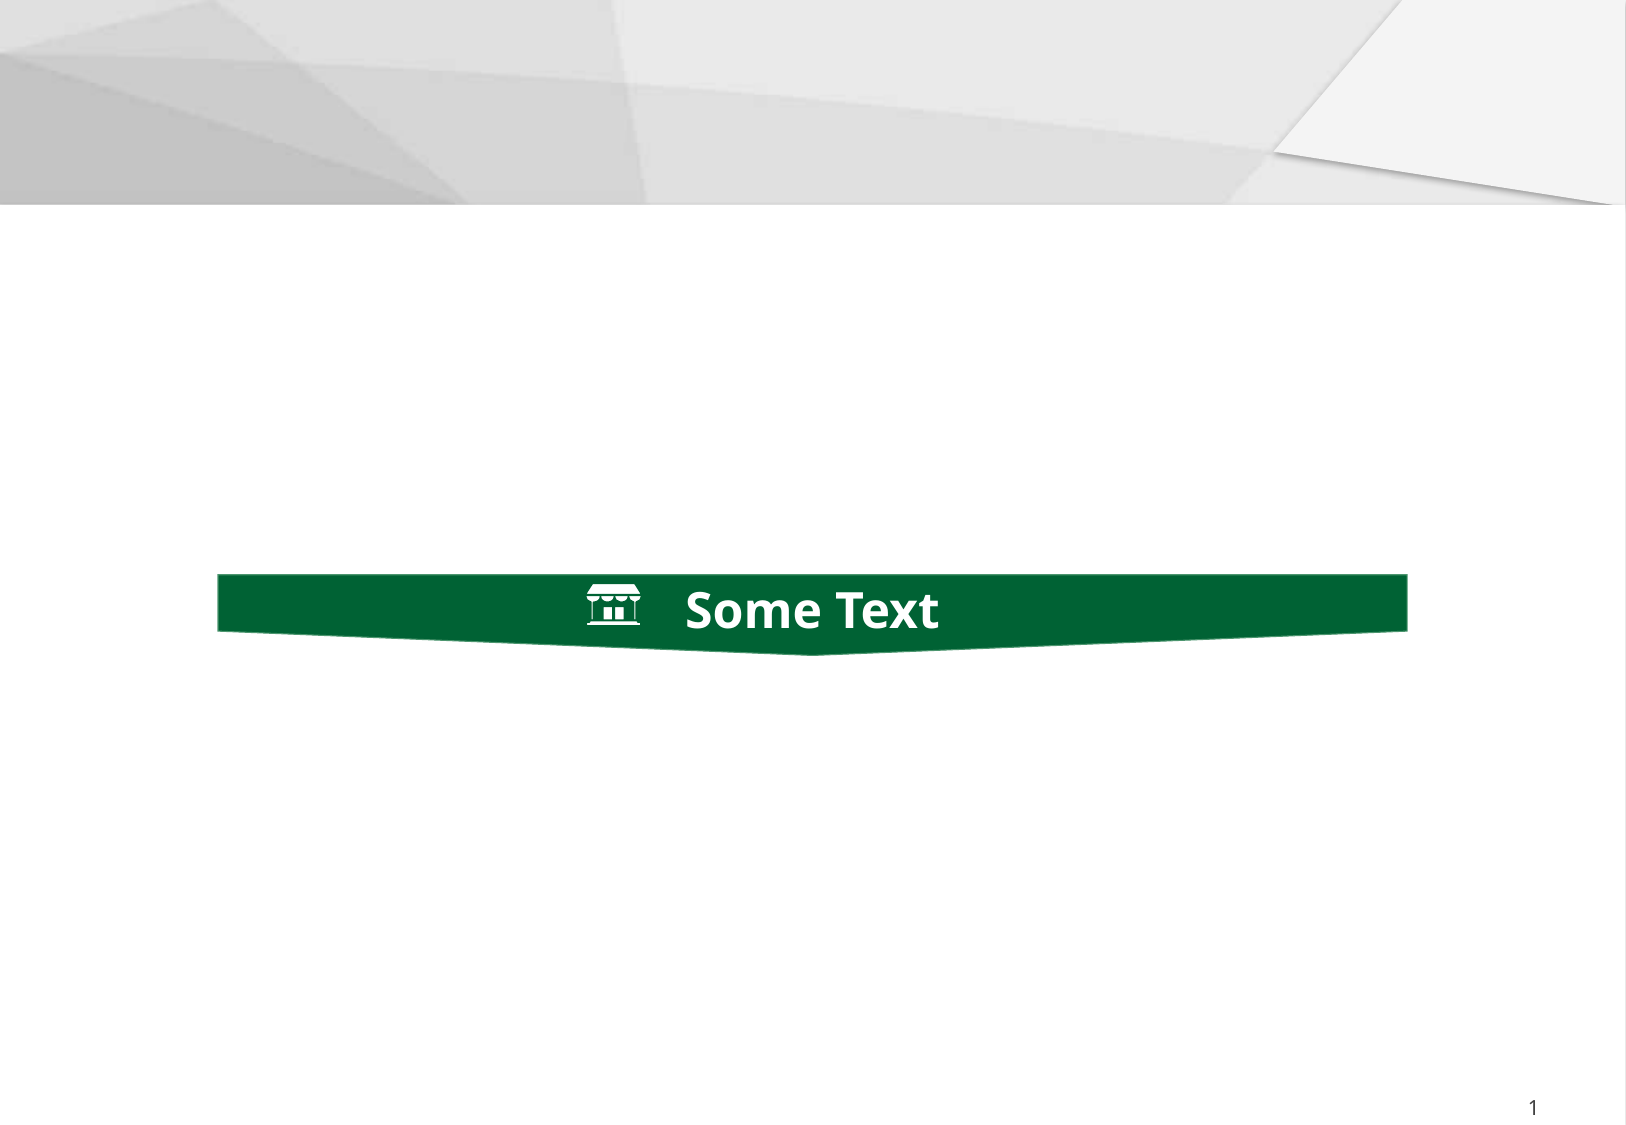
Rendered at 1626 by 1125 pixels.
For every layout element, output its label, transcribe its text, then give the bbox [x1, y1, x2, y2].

picture [0, 0, 1607, 205]
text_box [585, 581, 642, 627]
text_box Some Text [218, 574, 1408, 656]
